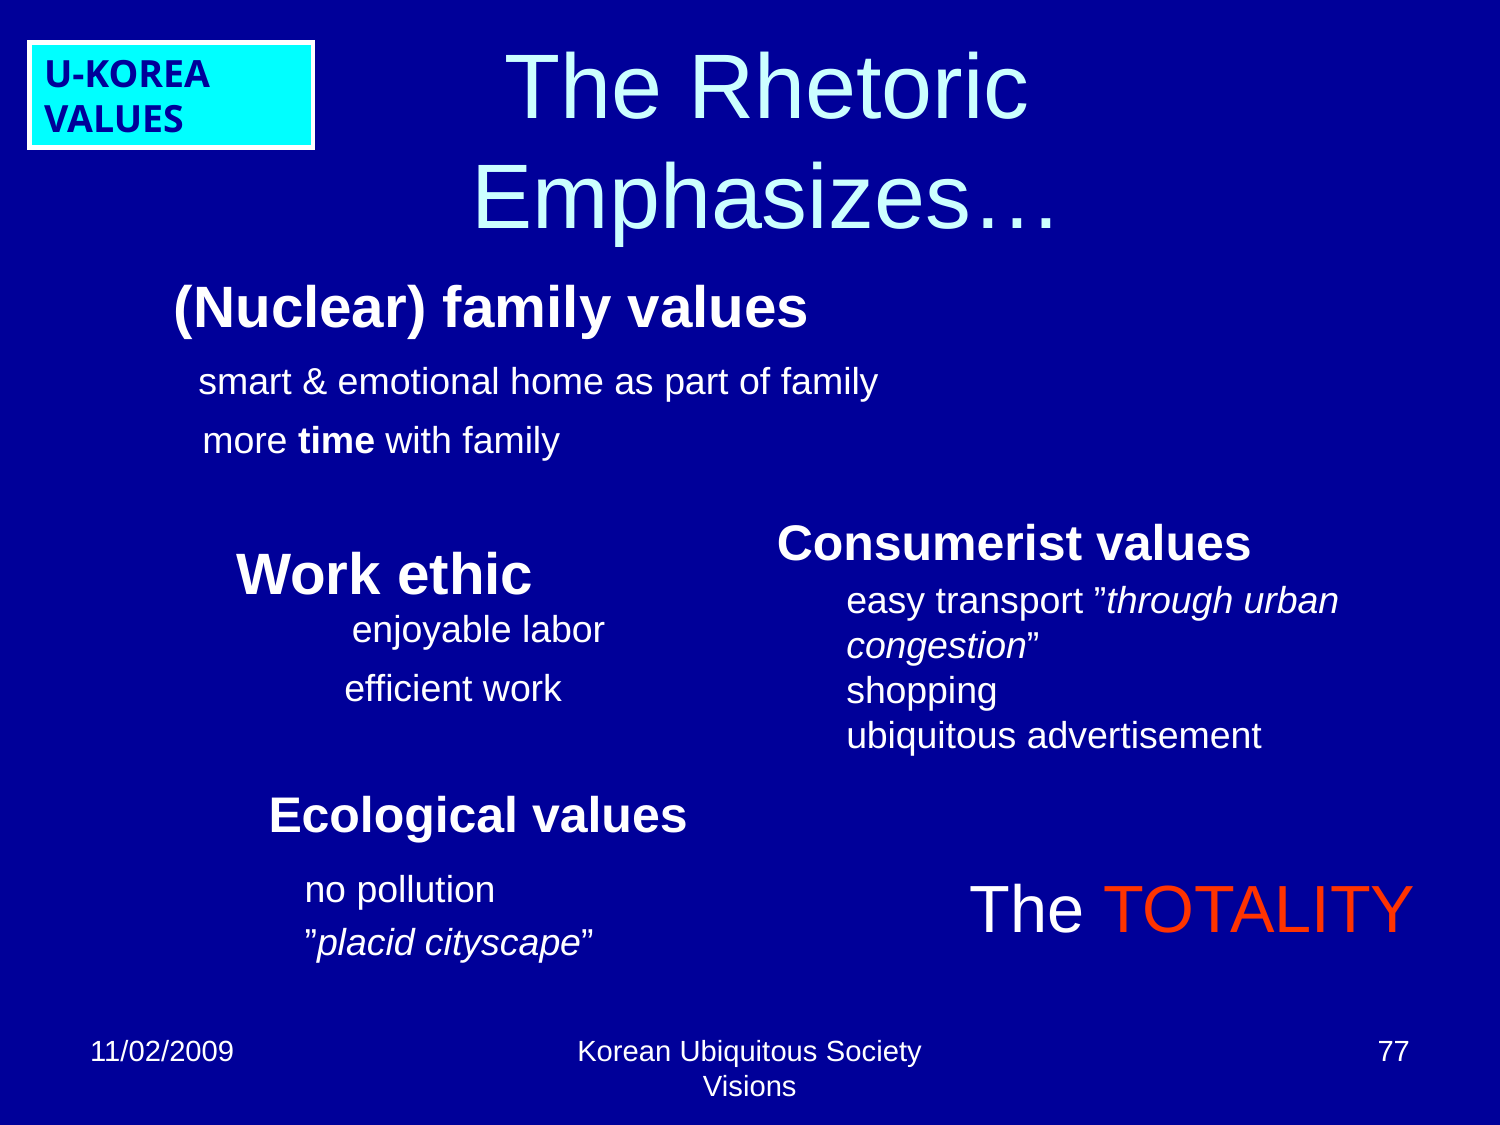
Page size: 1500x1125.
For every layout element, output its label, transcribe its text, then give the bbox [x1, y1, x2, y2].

text_box no pollution ”placid cityscape” [289, 857, 609, 971]
text_box more time with family [112, 409, 576, 469]
text_box Ecological values [253, 774, 704, 850]
text_box Consumerist values [762, 503, 1267, 568]
title The Rhetoric Emphasizes… [230, 42, 1306, 231]
text_box efficient work [254, 656, 588, 717]
text_box Work ethic [221, 528, 549, 614]
text_box (Nuclear) family values [159, 261, 825, 347]
text_box U-KOREA VALUES [29, 42, 313, 148]
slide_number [75, 1024, 425, 1103]
list The TOTALITY [879, 857, 1500, 941]
footer Korean Ubiquitous Society Visions [512, 1024, 988, 1103]
slide_number 77 [1074, 1024, 1425, 1103]
text_box smart & emotional home as part of family [183, 349, 894, 410]
text_box enjoyable labor [337, 597, 620, 658]
text_box easy transport ”through urban congestion” shopping ubiquitous advertisement [756, 568, 1500, 764]
